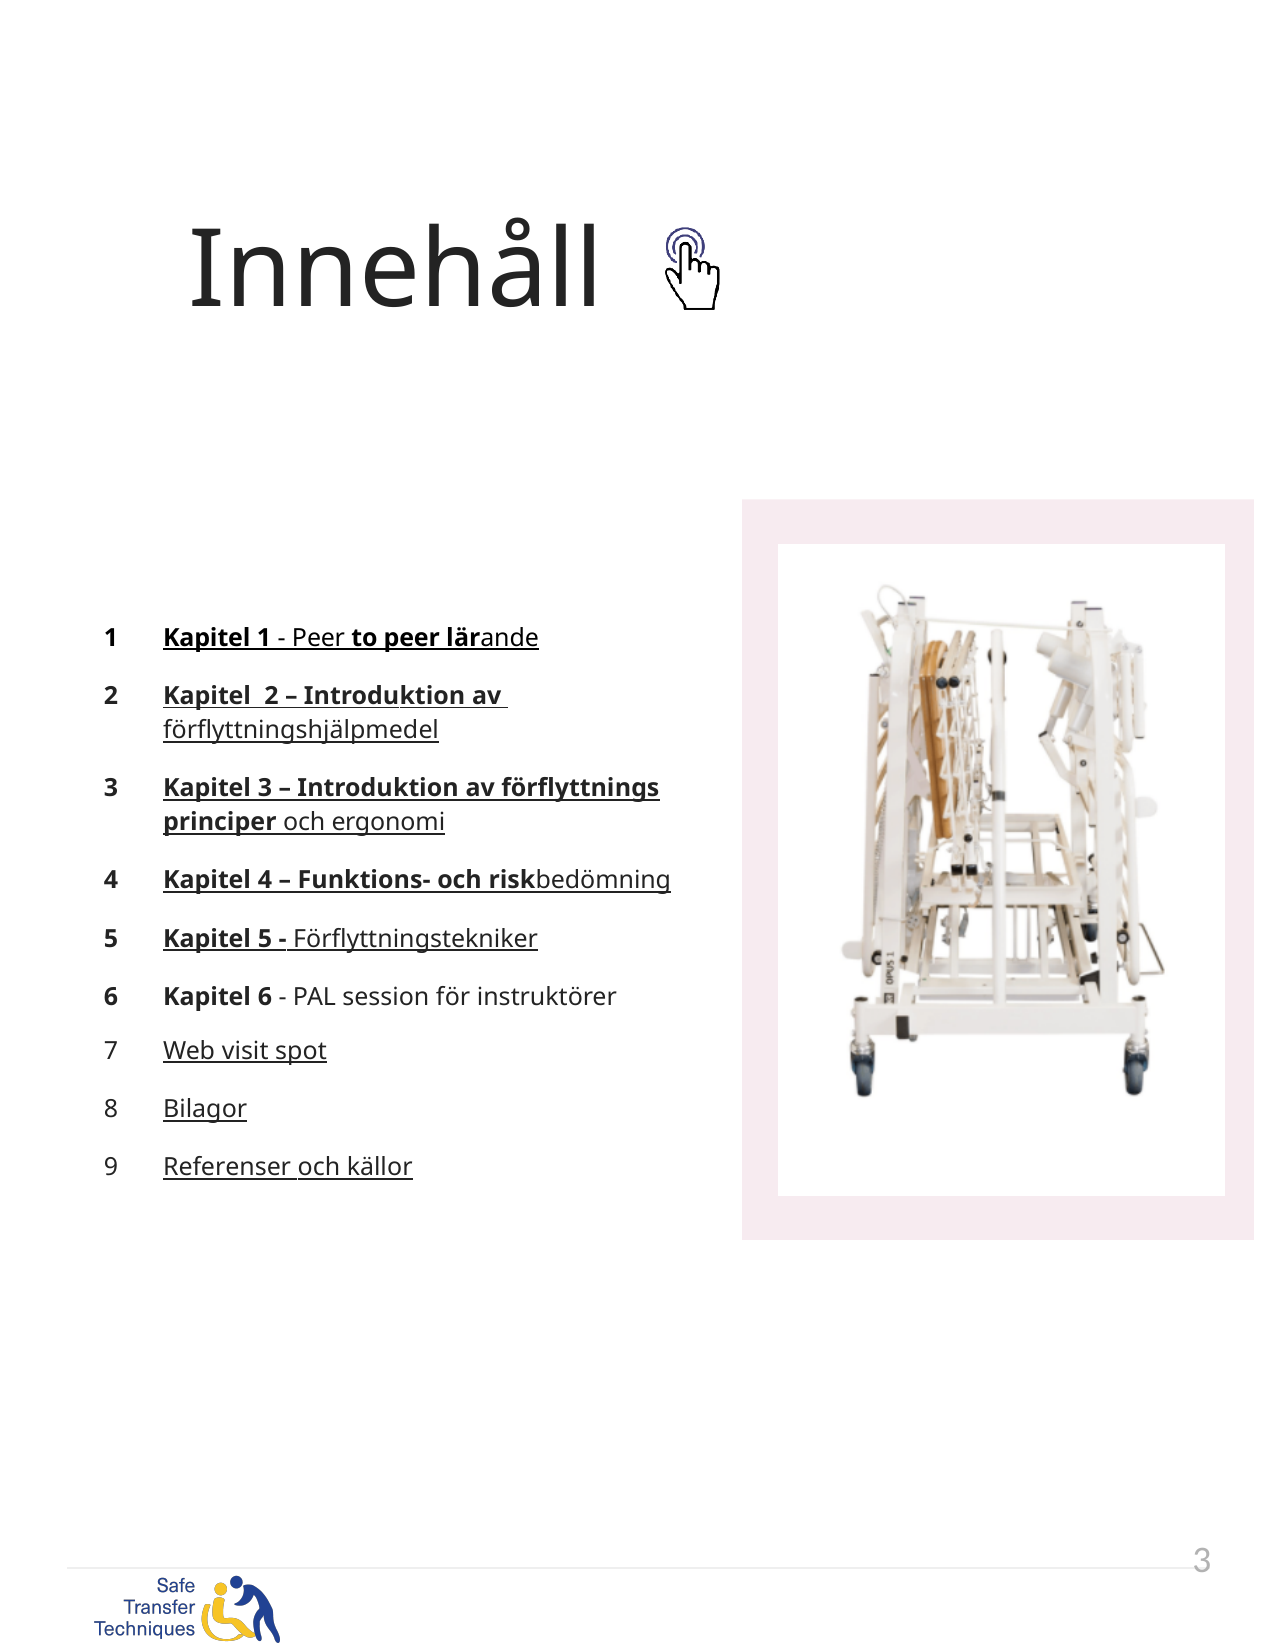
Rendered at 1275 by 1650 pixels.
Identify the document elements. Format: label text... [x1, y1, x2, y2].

text_box [742, 499, 1254, 1240]
picture [662, 223, 728, 313]
picture [778, 543, 1225, 1196]
title Innehåll [186, 196, 677, 474]
text_box Kapitel 1 - Peer to peer lärande Kapitel 2 – Introduktion av förflyttningshjälpmedel Kapitel 3 – Introduktion av förflyttningsprinciper och ergonomi Kapitel 4 – Funktions- och riskbedömning Kapitel 5 - Förflyttningstekniker Kapitel 6 - PAL session för instruktörer Web visit spot Bilagor Referenser och källor [87, 619, 743, 1185]
picture [93, 1575, 280, 1643]
slide_number 3 [918, 1534, 1212, 1617]
